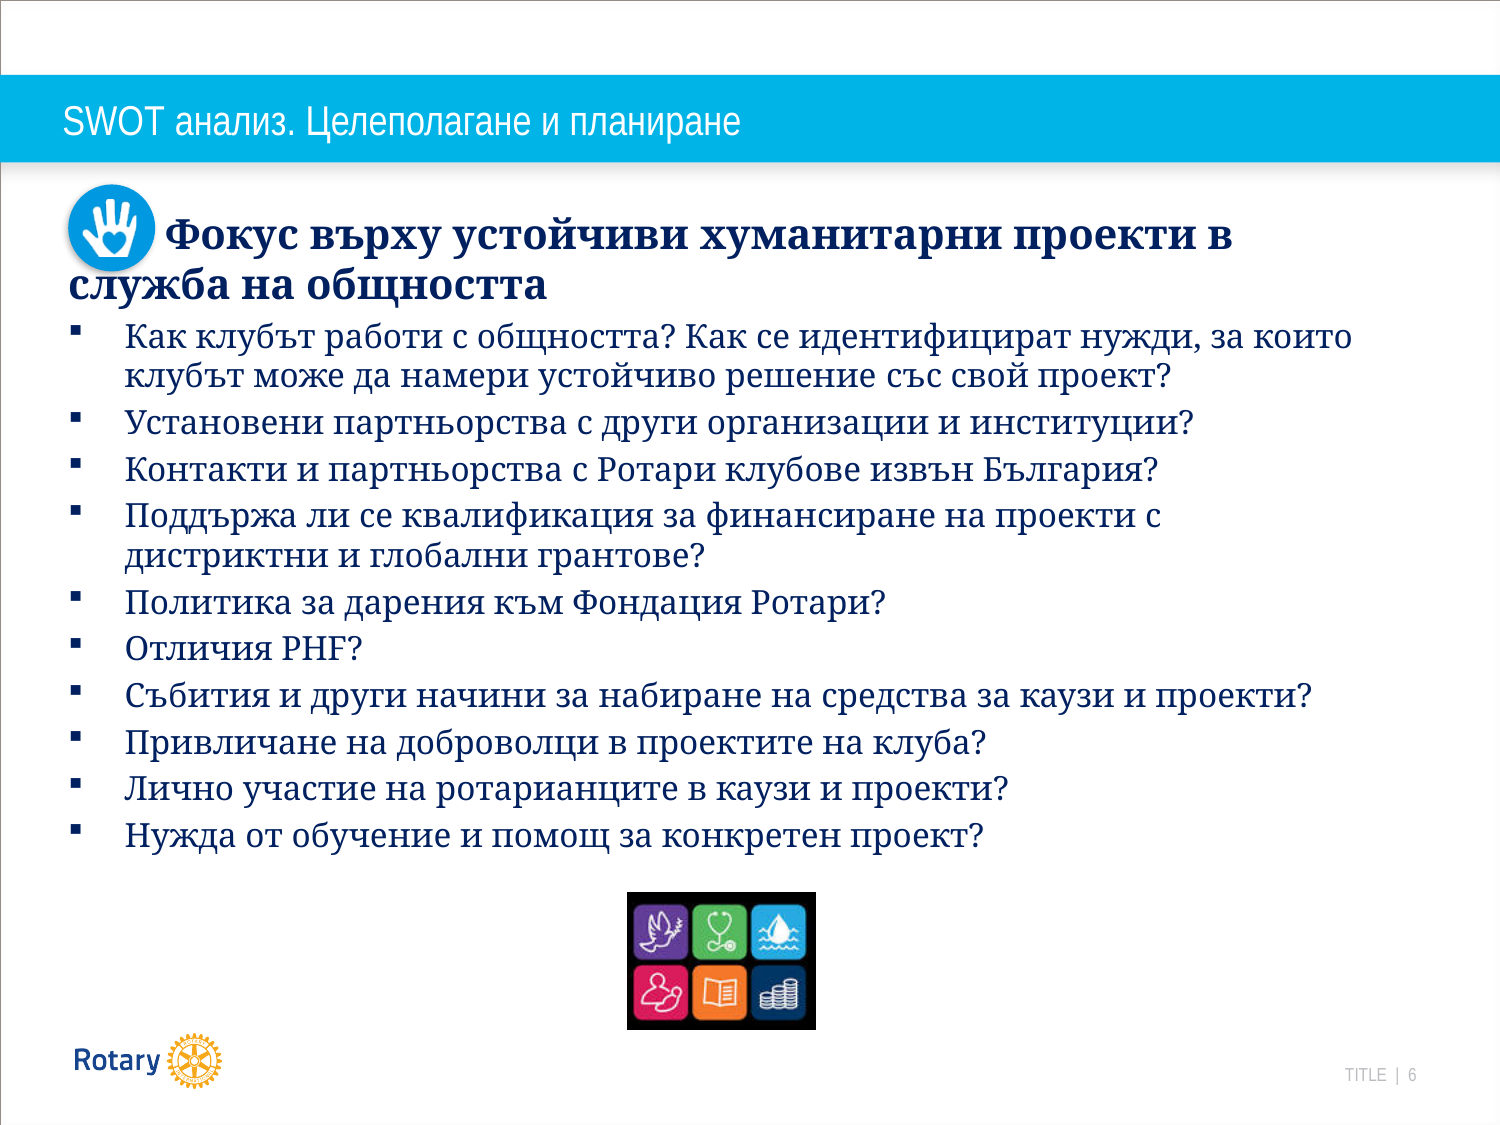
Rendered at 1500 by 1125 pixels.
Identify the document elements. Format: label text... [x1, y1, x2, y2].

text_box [67, 184, 156, 272]
picture [627, 892, 817, 1030]
picture [75, 1033, 222, 1089]
list Фокус върху устойчиви хуманитарни проекти в служба на общността Как клубът работи с общността? Как се идентифицират нужди, за които клубът може да намери устойчиво решение със свой проект? Установени партньорства с други организации и институции? Контакти и партньорства с Ротари клубове извън България? Поддържа ли се квалификация за финансиране на проекти с дистриктни и глобални грантове? Политика за дарения към Фондация Ротари? Отличия PHF? Събития и други начини за набиране на средства за каузи и проекти? Привличане на доброволци в проектите на клуба? Лично участие на ротарианците в каузи и проекти? Нужда от обучение и помощ за конкретен проект? [68, 208, 1375, 938]
title SWOT анализ. Целеполагане и планиране [62, 75, 1500, 163]
